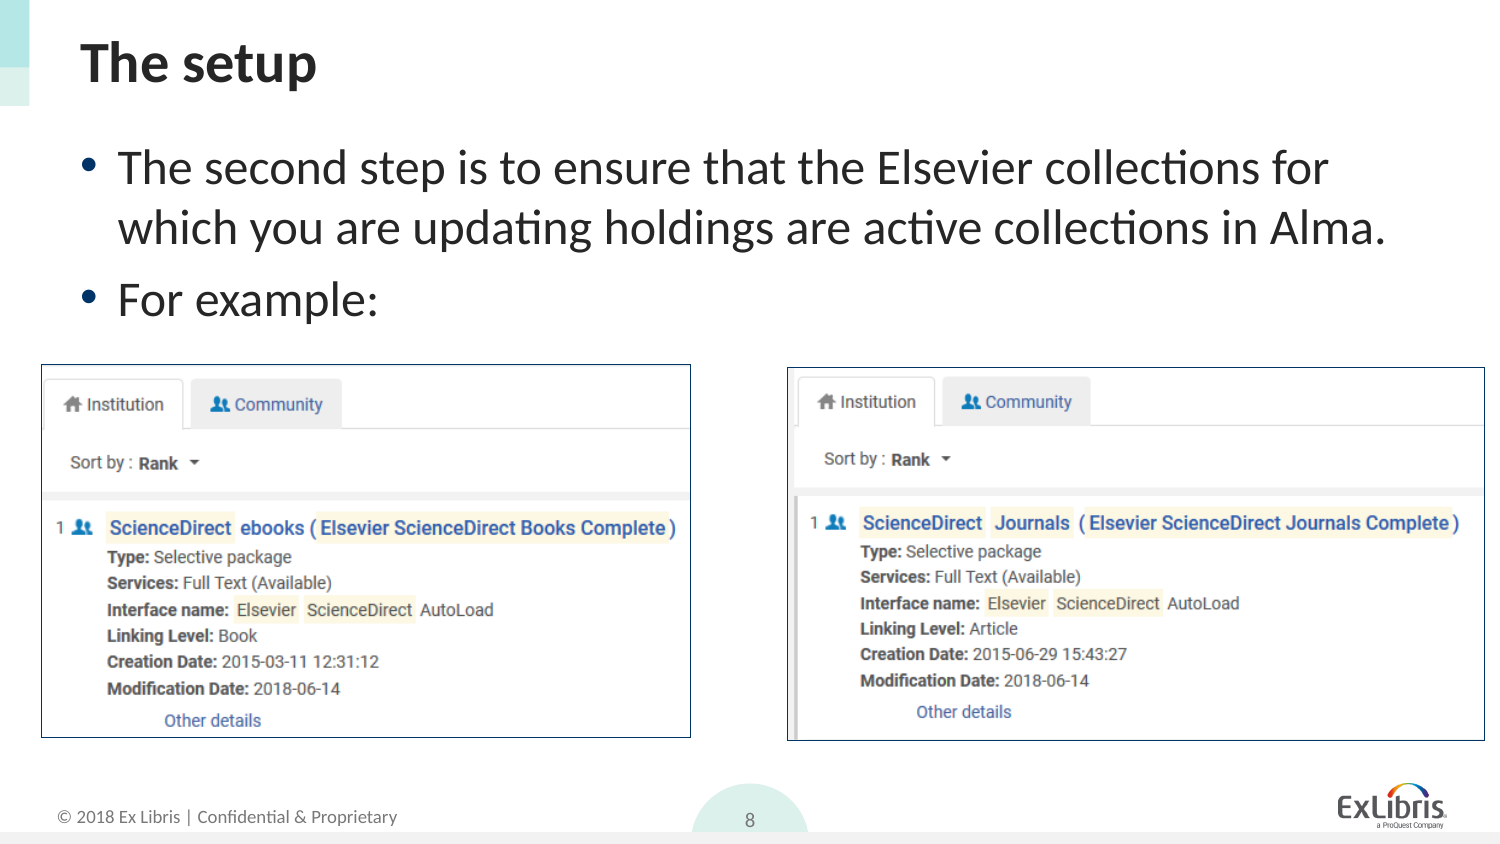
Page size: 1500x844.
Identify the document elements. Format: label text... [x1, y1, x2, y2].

picture [40, 364, 692, 738]
slide_number 8 [705, 789, 795, 844]
picture [1338, 783, 1447, 829]
title The setup [64, 11, 1447, 107]
picture [786, 367, 1485, 741]
list The second step is to ensure that the Elsevier collections for which you are updating holdings are active collections in Alma. For example: [64, 126, 1447, 351]
